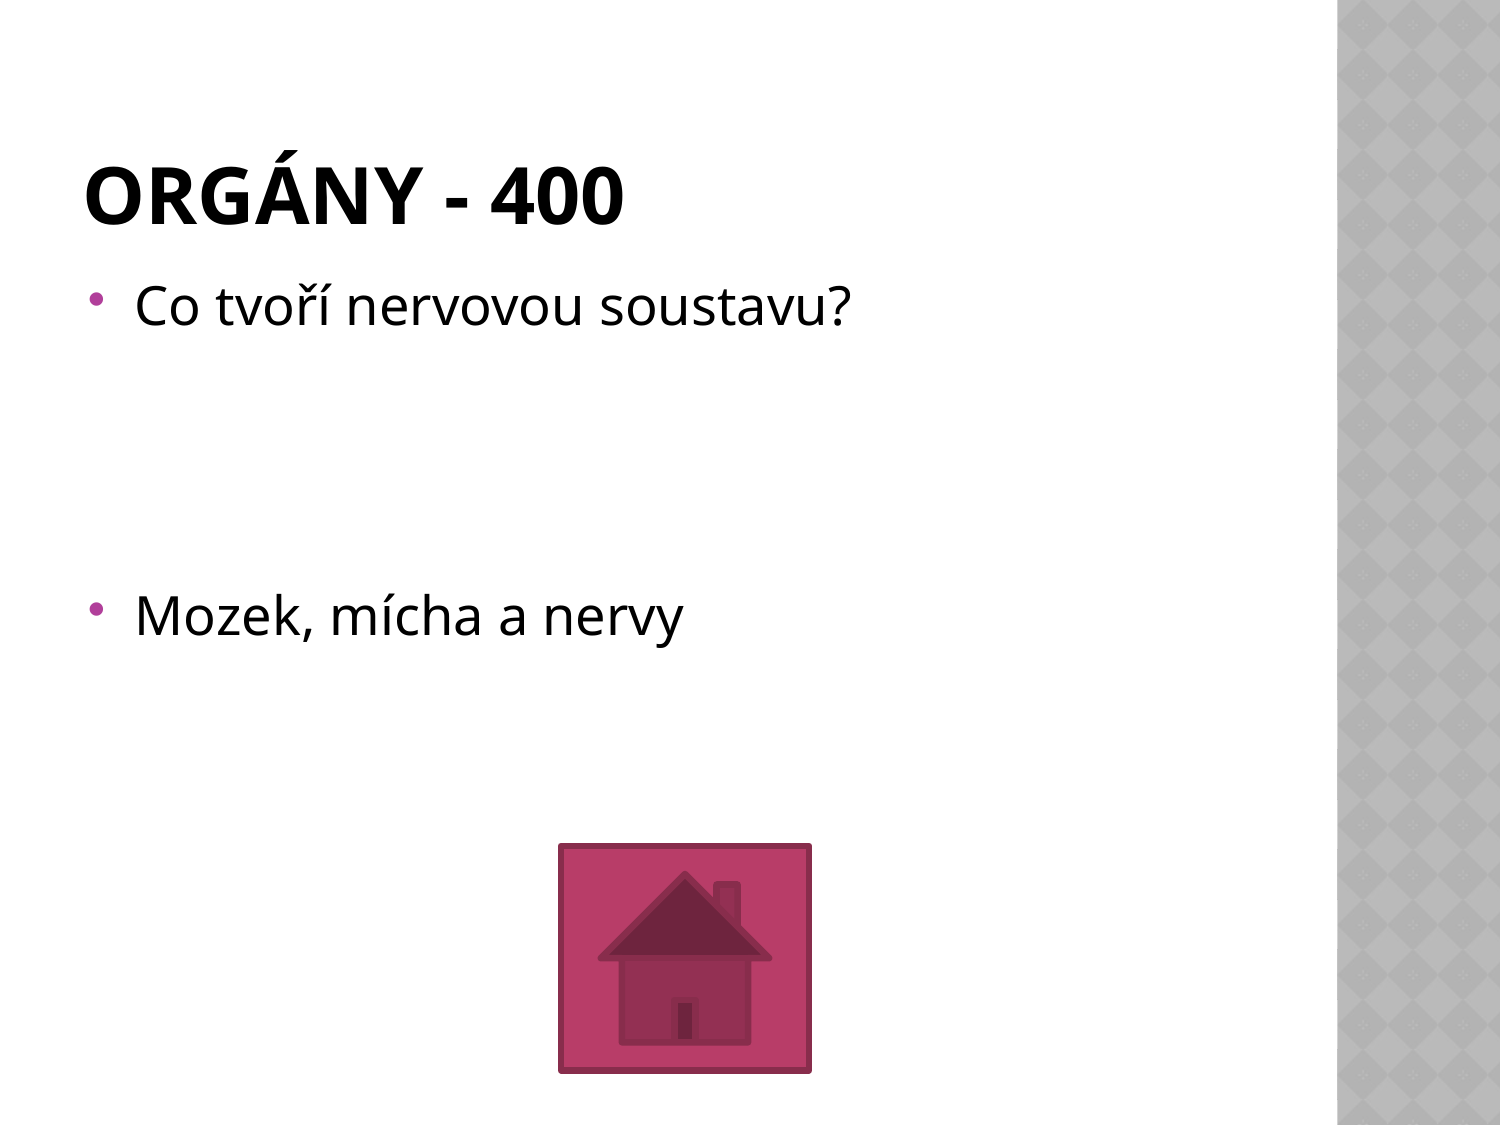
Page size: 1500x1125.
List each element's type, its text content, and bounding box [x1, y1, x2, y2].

text_box [558, 843, 812, 1074]
title ORGÁNY - 400 [75, 52, 1263, 240]
list Co tvoří nervovou soustavu? Mozek, mícha a nervy [75, 264, 1263, 1059]
